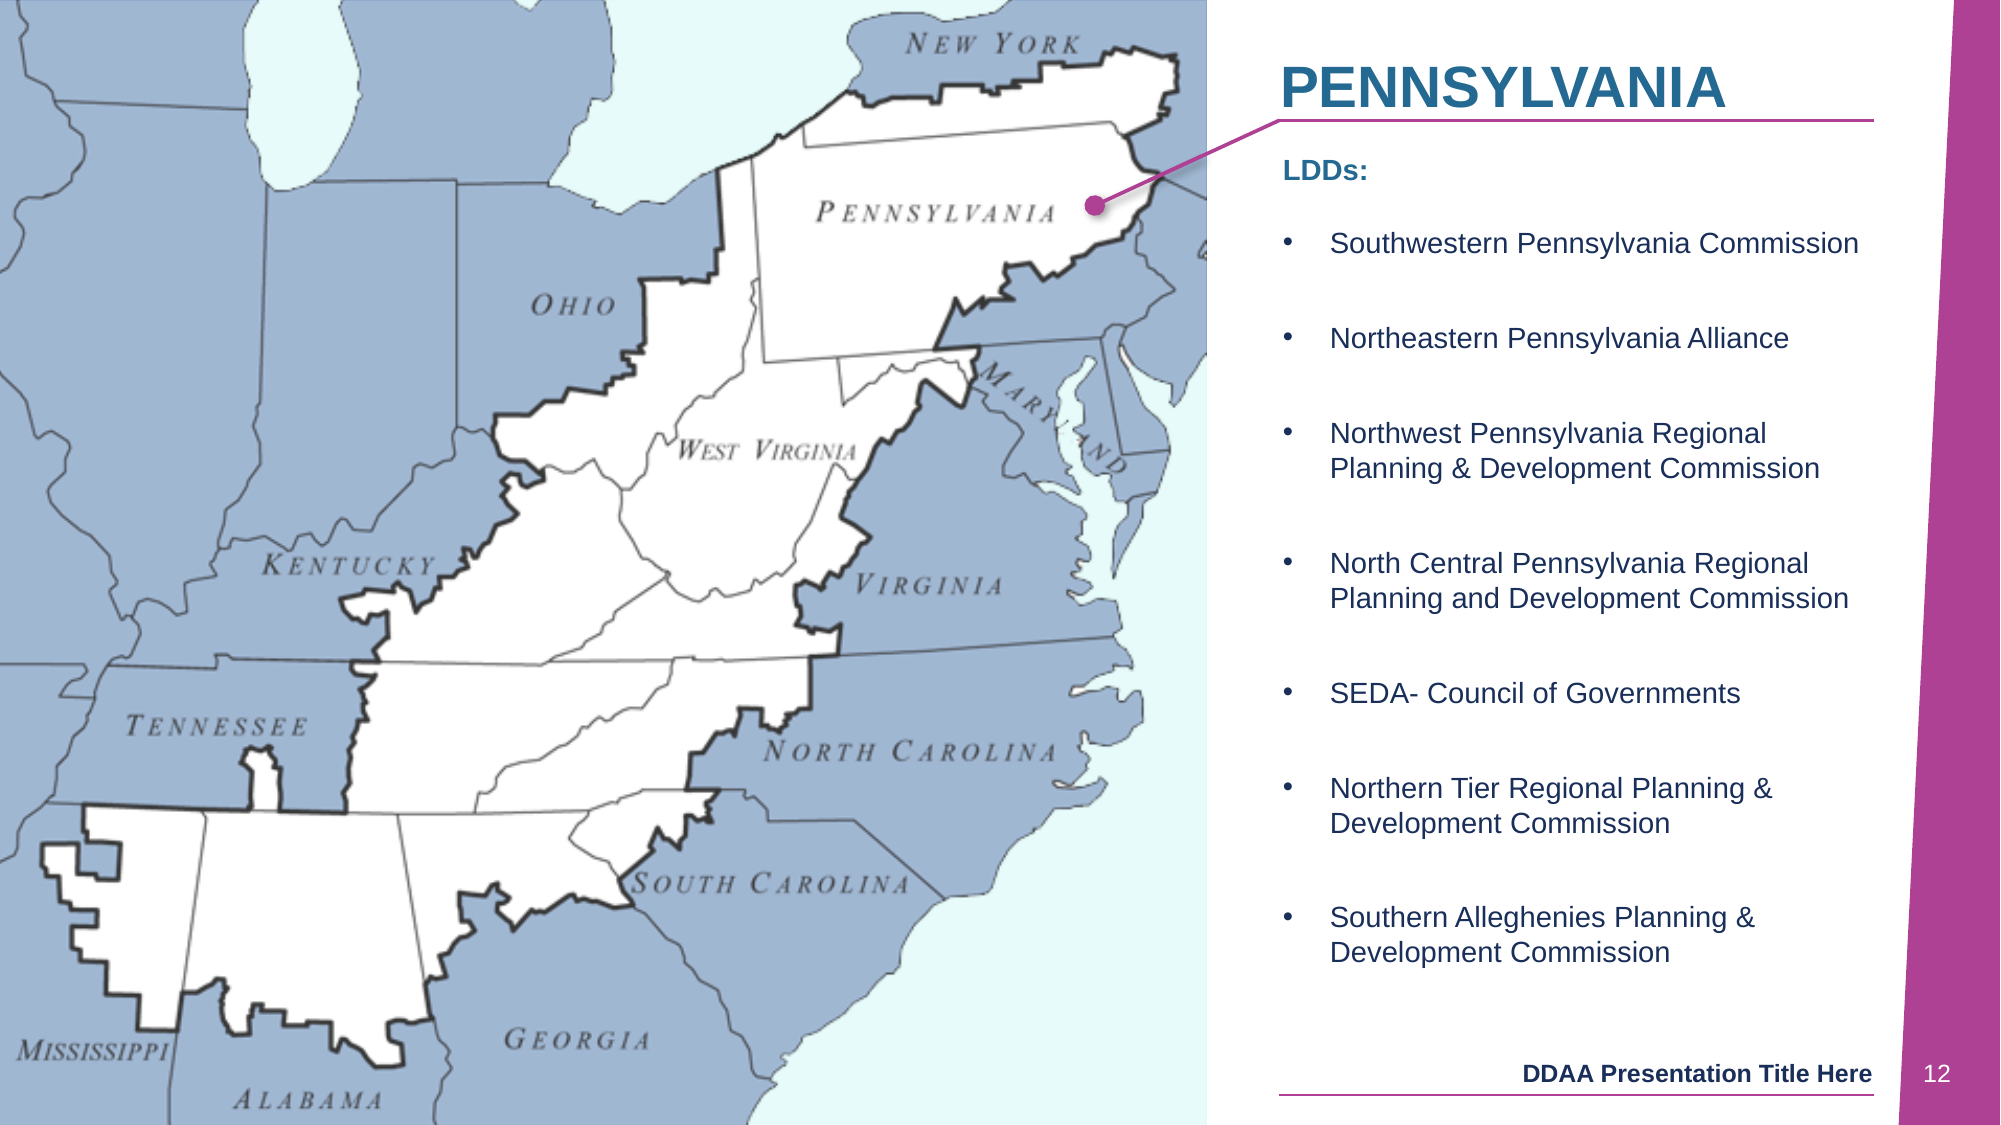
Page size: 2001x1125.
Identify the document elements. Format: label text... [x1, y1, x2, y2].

text_box DDAA Presentation Title Here [1483, 1050, 1888, 1095]
text_box LDDs: Southwestern Pennsylvania Commission Northeastern Pennsylvania Alliance Northwest Pennsylvania Regional Planning & Development Commission North Central Pennsylvania Regional Planning and Development Commission SEDA- Council of Governments Northern Tier Regional Planning & Development Commission Southern Alleghenies Planning & Development Commission [1267, 144, 1898, 977]
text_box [1898, 0, 2000, 1125]
title PENNSYLVANIA [1265, 41, 1898, 144]
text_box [1094, 156, 1202, 206]
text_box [1148, 120, 1280, 181]
slide_number 12 [1516, 1042, 1898, 1103]
picture [0, 0, 1207, 1125]
